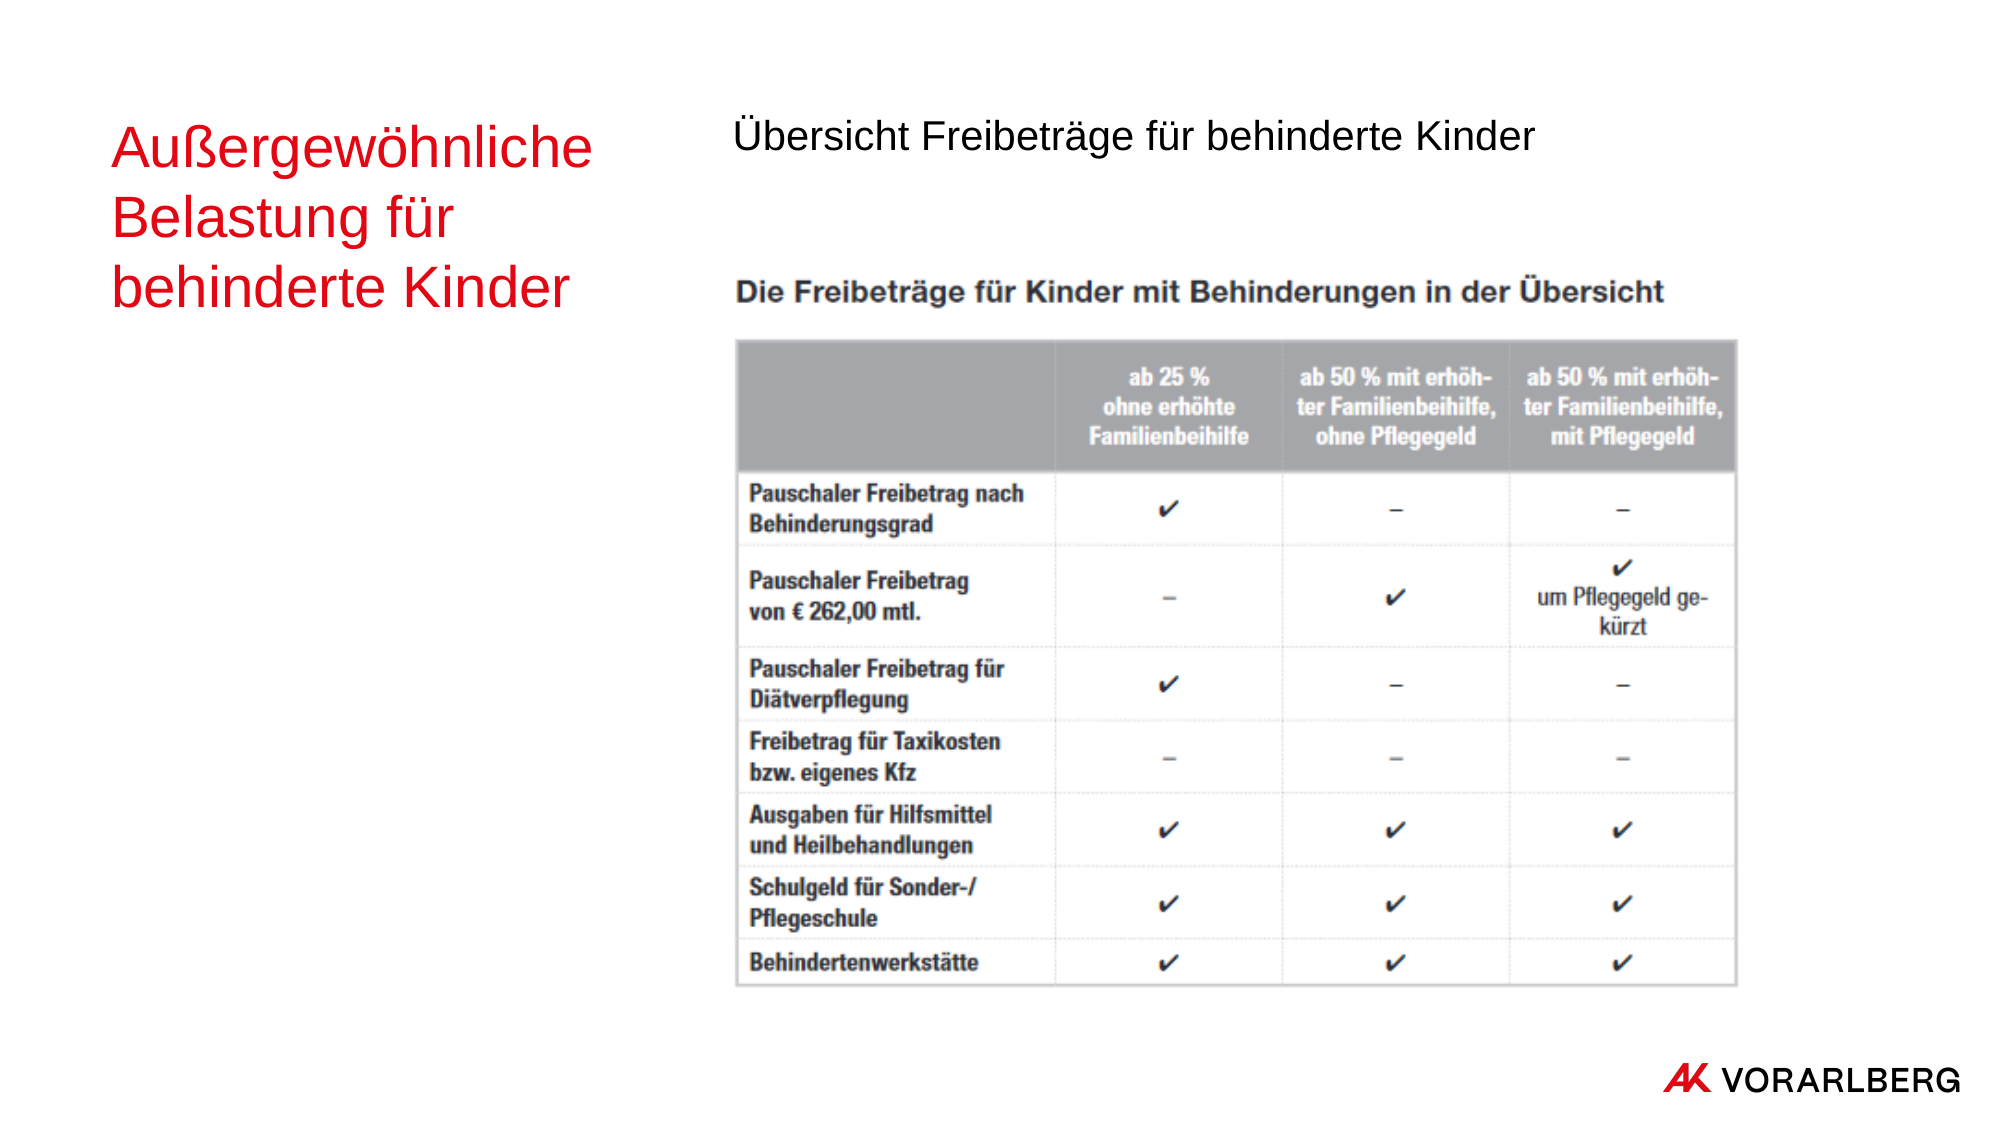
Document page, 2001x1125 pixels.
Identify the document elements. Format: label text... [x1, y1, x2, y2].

text_box Übersicht Freibeträge für behinderte Kinder [717, 101, 1910, 185]
picture [717, 255, 1827, 1012]
picture [1662, 1062, 1961, 1093]
title Außergewöhnliche Belastung für behinderte Kinder [96, 101, 655, 570]
